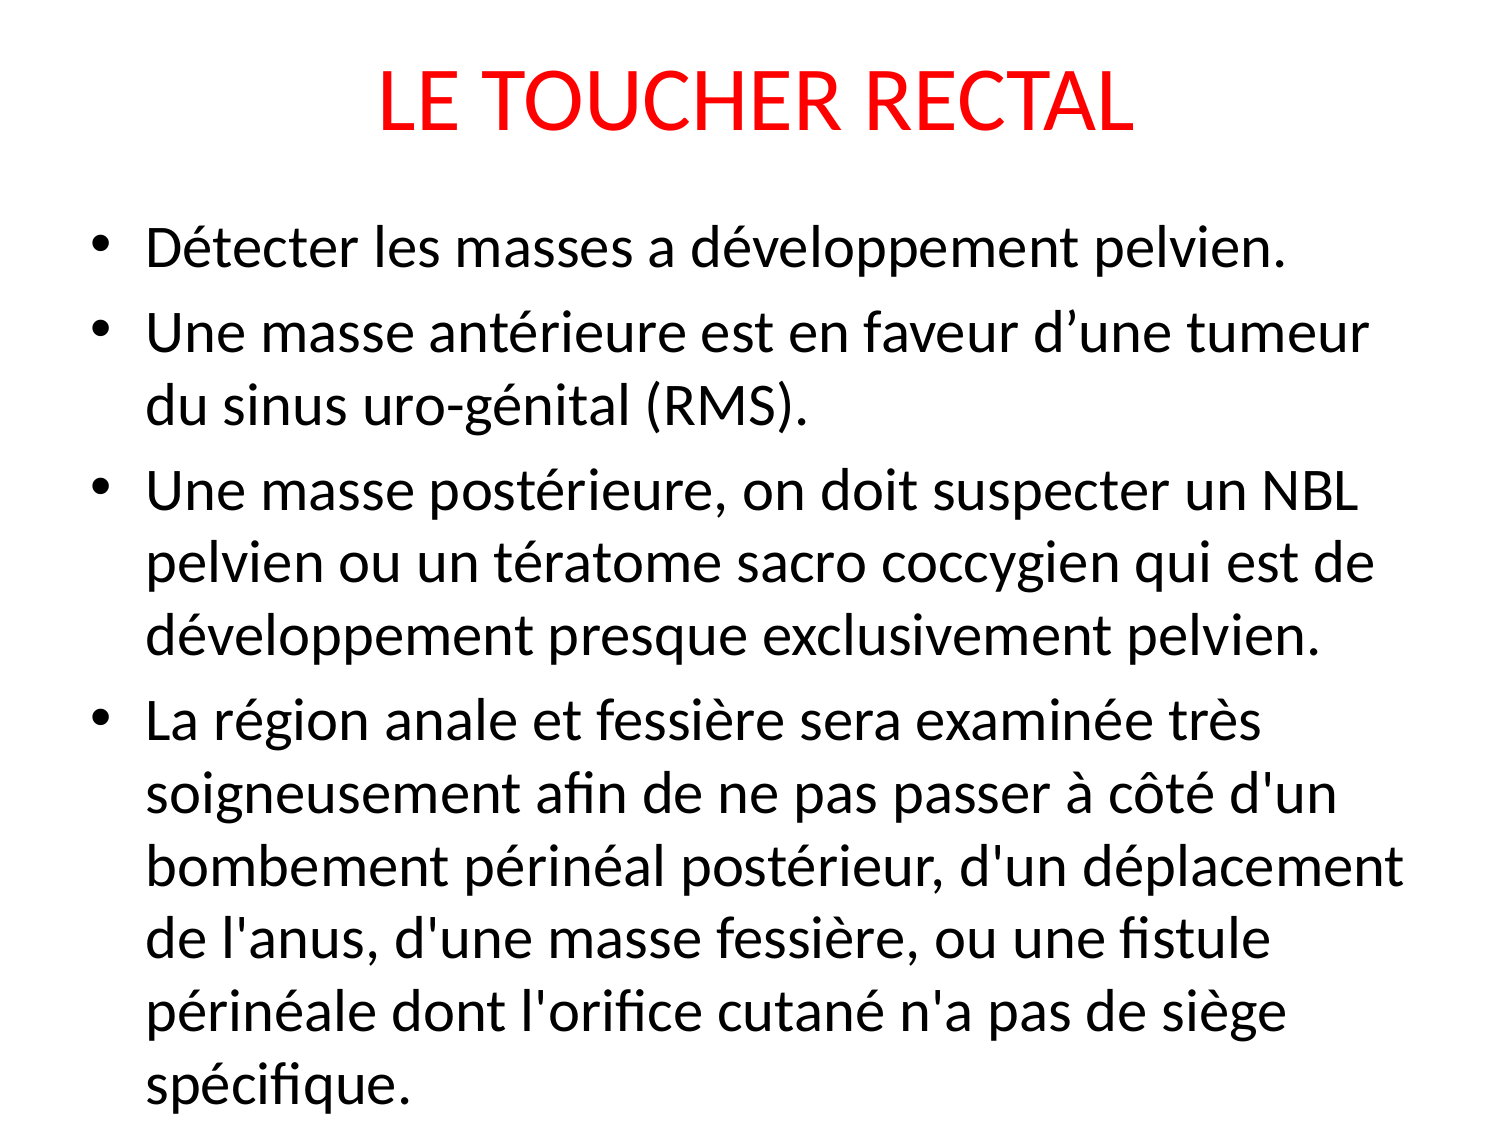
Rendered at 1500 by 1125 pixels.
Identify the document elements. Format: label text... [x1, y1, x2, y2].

list Détecter les masses a développement pelvien. Une masse antérieure est en faveur d’une tumeur du sinus uro-génital (RMS). Une masse postérieure, on doit suspecter un NBL pelvien ou un tératome sacro coccygien qui est de développement presque exclusivement pelvien. La région anale et fessière sera examinée très soigneusement afin de ne pas passer à côté d'un bombement périnéal postérieur, d'un déplacement de l'anus, d'une masse fessière, ou une fistule périnéale dont l'orifice cutané n'a pas de siège spécifique. [75, 199, 1425, 1125]
title LE TOUCHER RECTAL [82, 0, 1432, 188]
